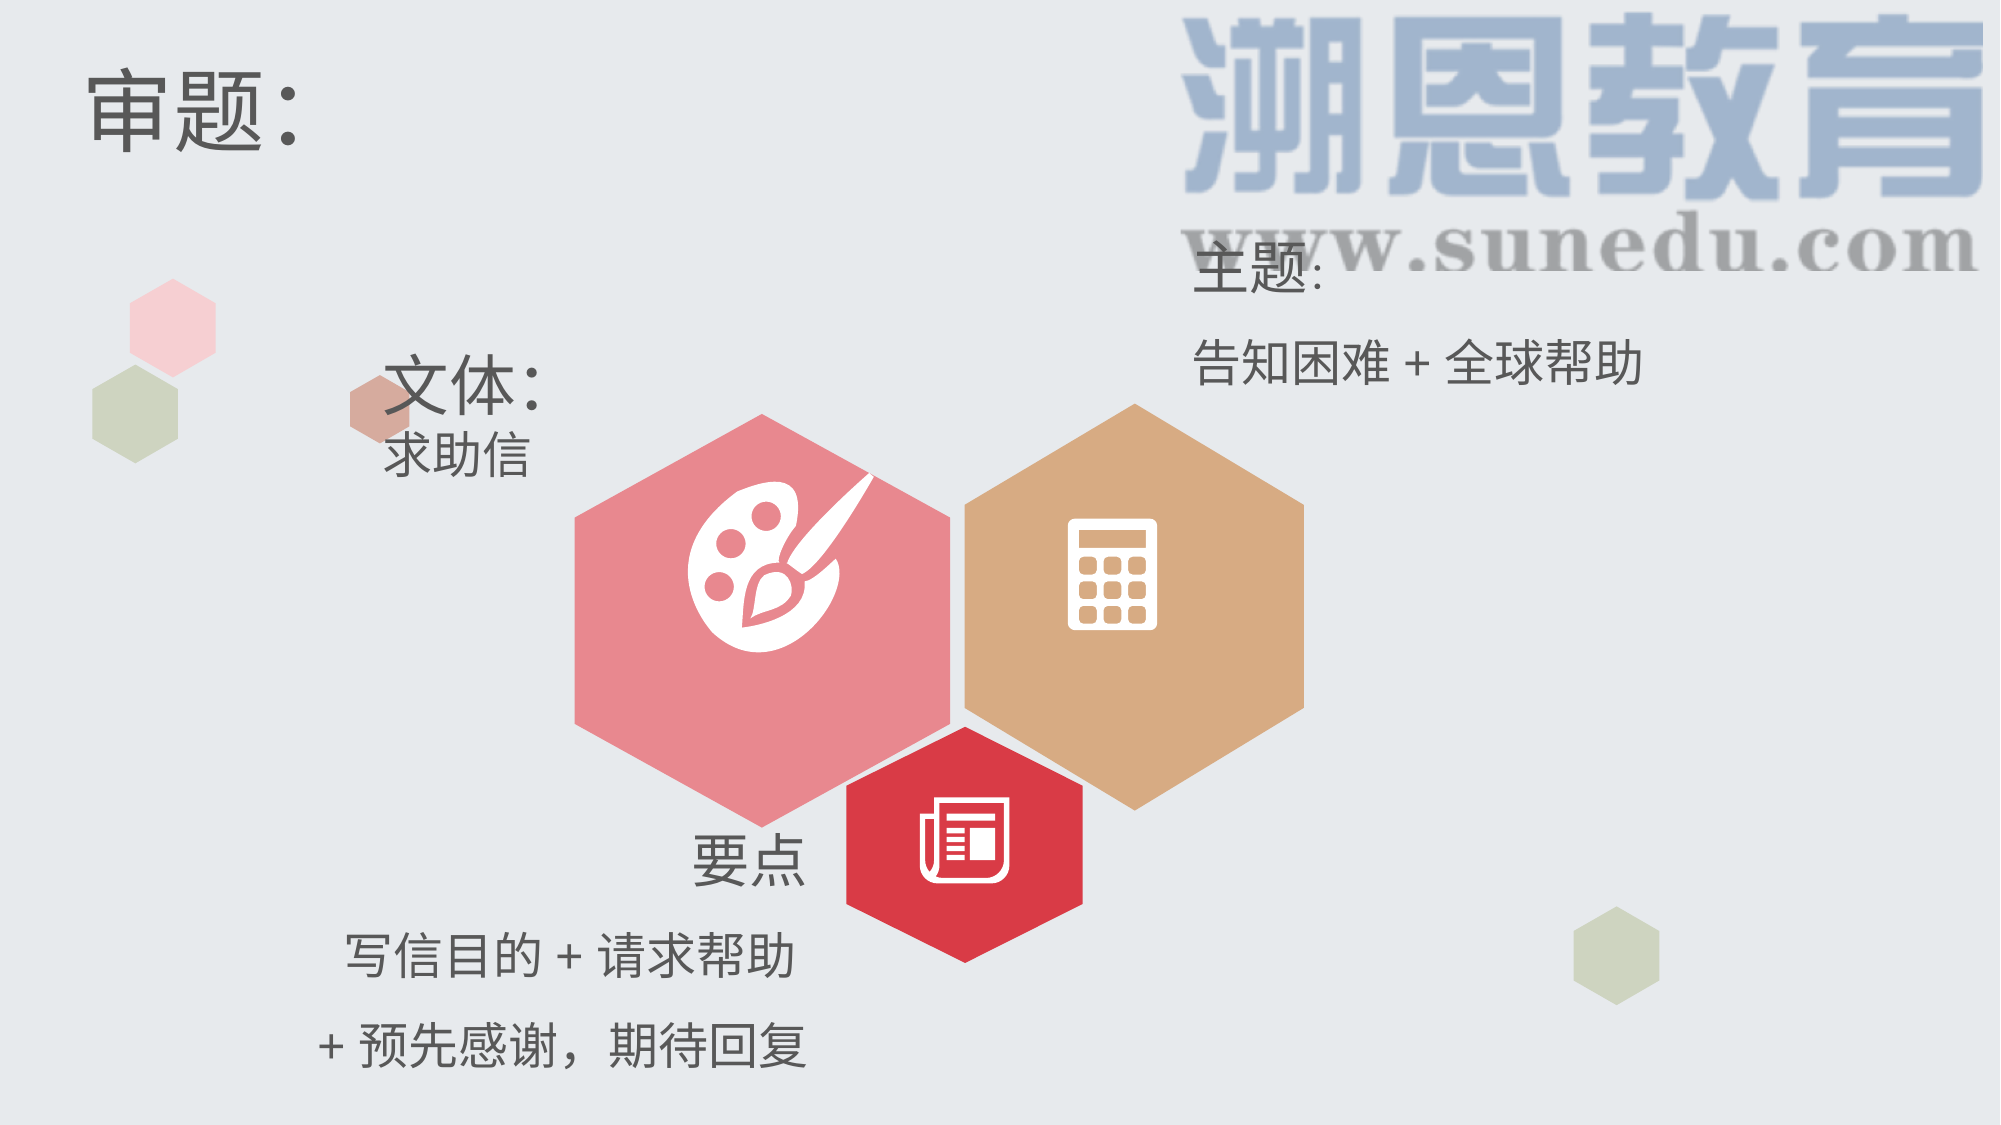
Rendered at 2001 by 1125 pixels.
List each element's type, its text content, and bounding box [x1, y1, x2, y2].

text_box [687, 481, 840, 653]
text_box [919, 797, 1010, 884]
text_box [846, 726, 1083, 963]
text_box 要点 写信目的+请求帮助+预先感谢，期待回复 [290, 845, 824, 1018]
text_box [92, 364, 178, 464]
text_box [1573, 906, 1660, 1006]
text_box [350, 382, 367, 437]
text_box 主题： 告知困难+全球帮助 [1176, 207, 1851, 380]
text_box [964, 403, 1304, 811]
text_box [1067, 518, 1158, 631]
text_box [574, 413, 951, 828]
text_box 文体： 求助信 [367, 327, 647, 500]
text_box [786, 472, 874, 575]
text_box [129, 278, 216, 378]
picture [1178, 10, 1983, 271]
title 审题： [66, 19, 1876, 173]
